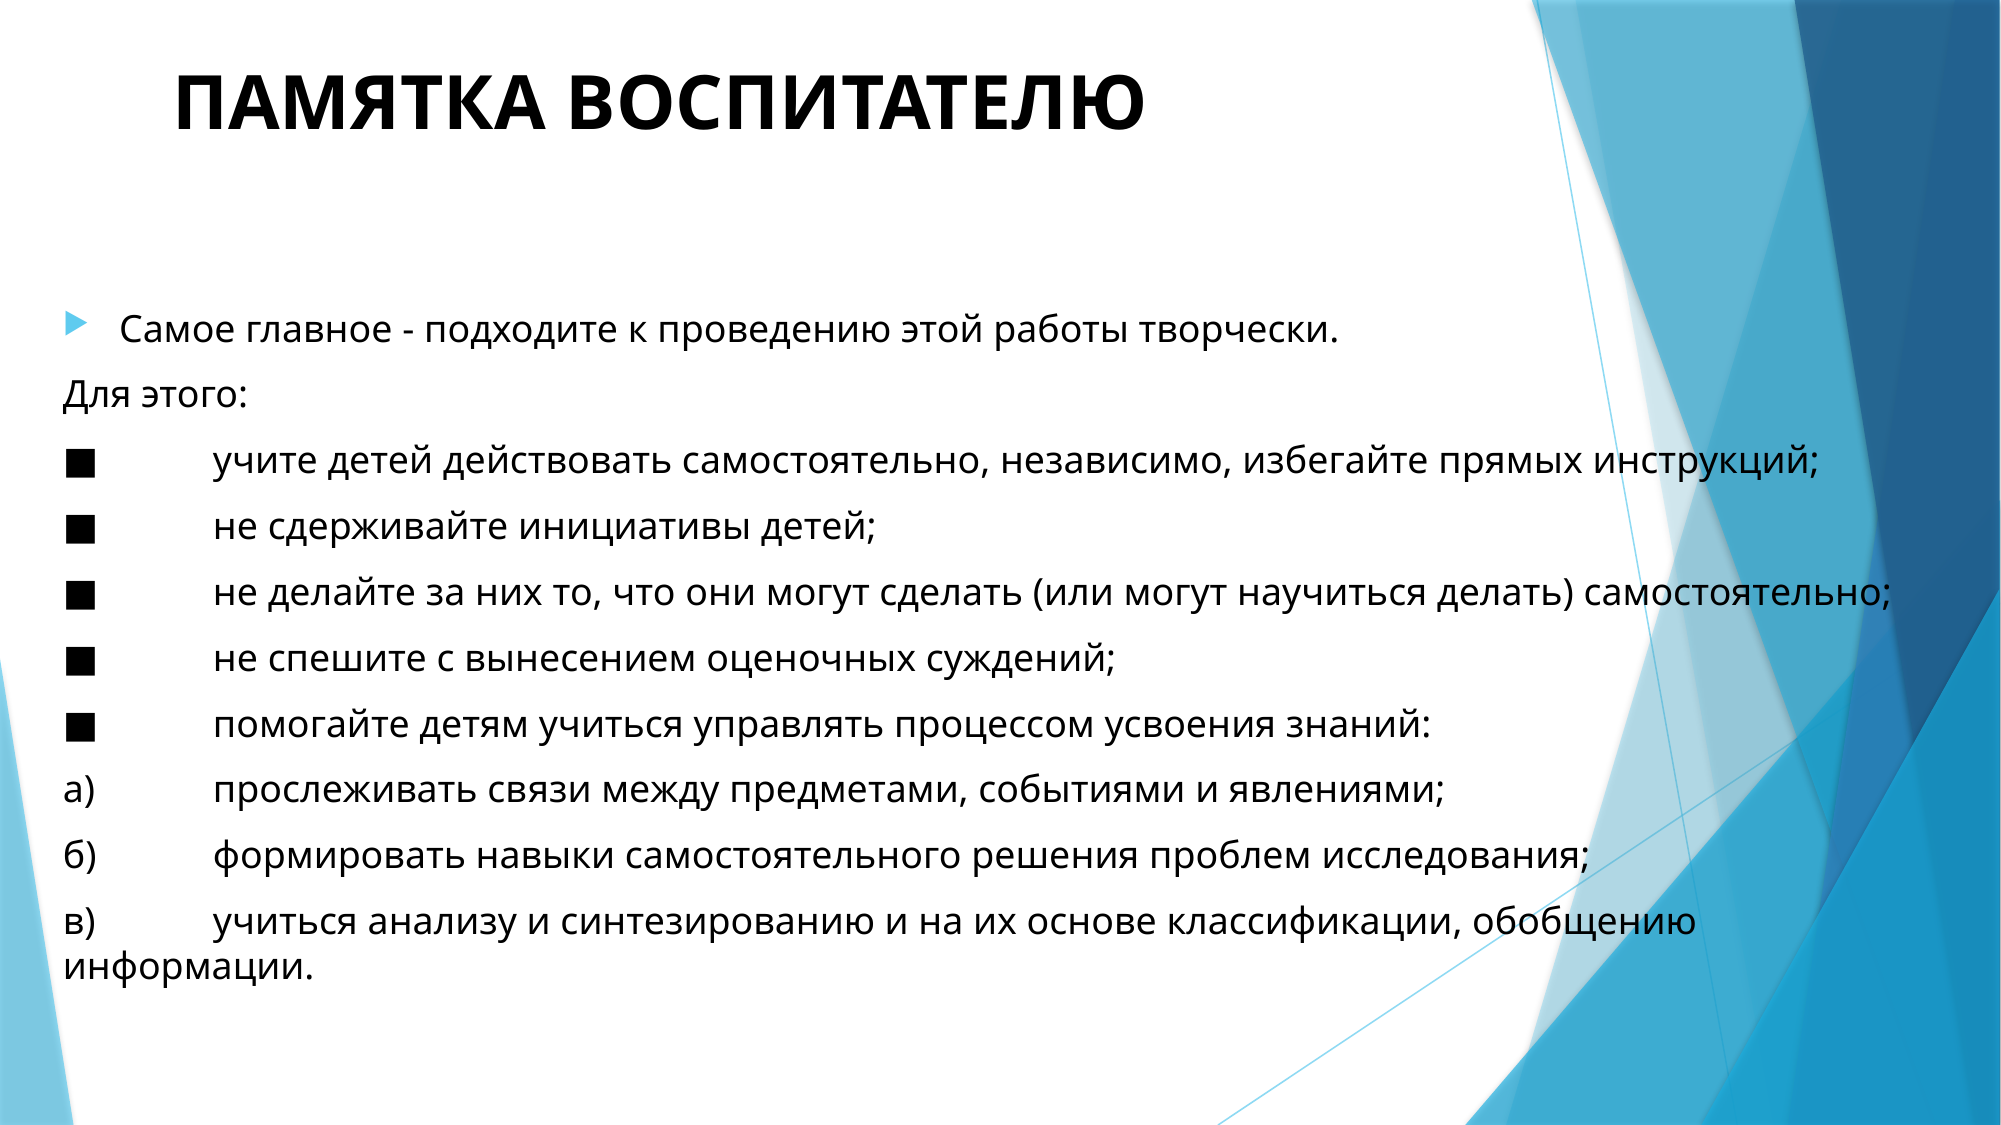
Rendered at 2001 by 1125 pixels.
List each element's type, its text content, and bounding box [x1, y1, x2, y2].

list Самое главное - подходите к проведению этой работы творчески. Для этого: ■ учите детей действовать самостоятельно, независимо, избегайте прямых инструкций; ■ не сдерживайте инициативы детей; ■ не делайте за них то, что они могут сделать (или могут научиться делать) самостоятельно; ■ не спешите с вынесением оценочных суждений; ■ помогайте детям учиться управлять процессом усвоения знаний: а) прослеживать связи между предметами, событиями и явлениями; б) формировать навыки самостоятельного решения проблем исследования; в) учиться анализу и синтезированию и на их основе классификации, обобщению информации. [47, 296, 1950, 1030]
title ПАМЯТКА ВОСПИТАТЕЛЮ [157, 47, 1830, 167]
